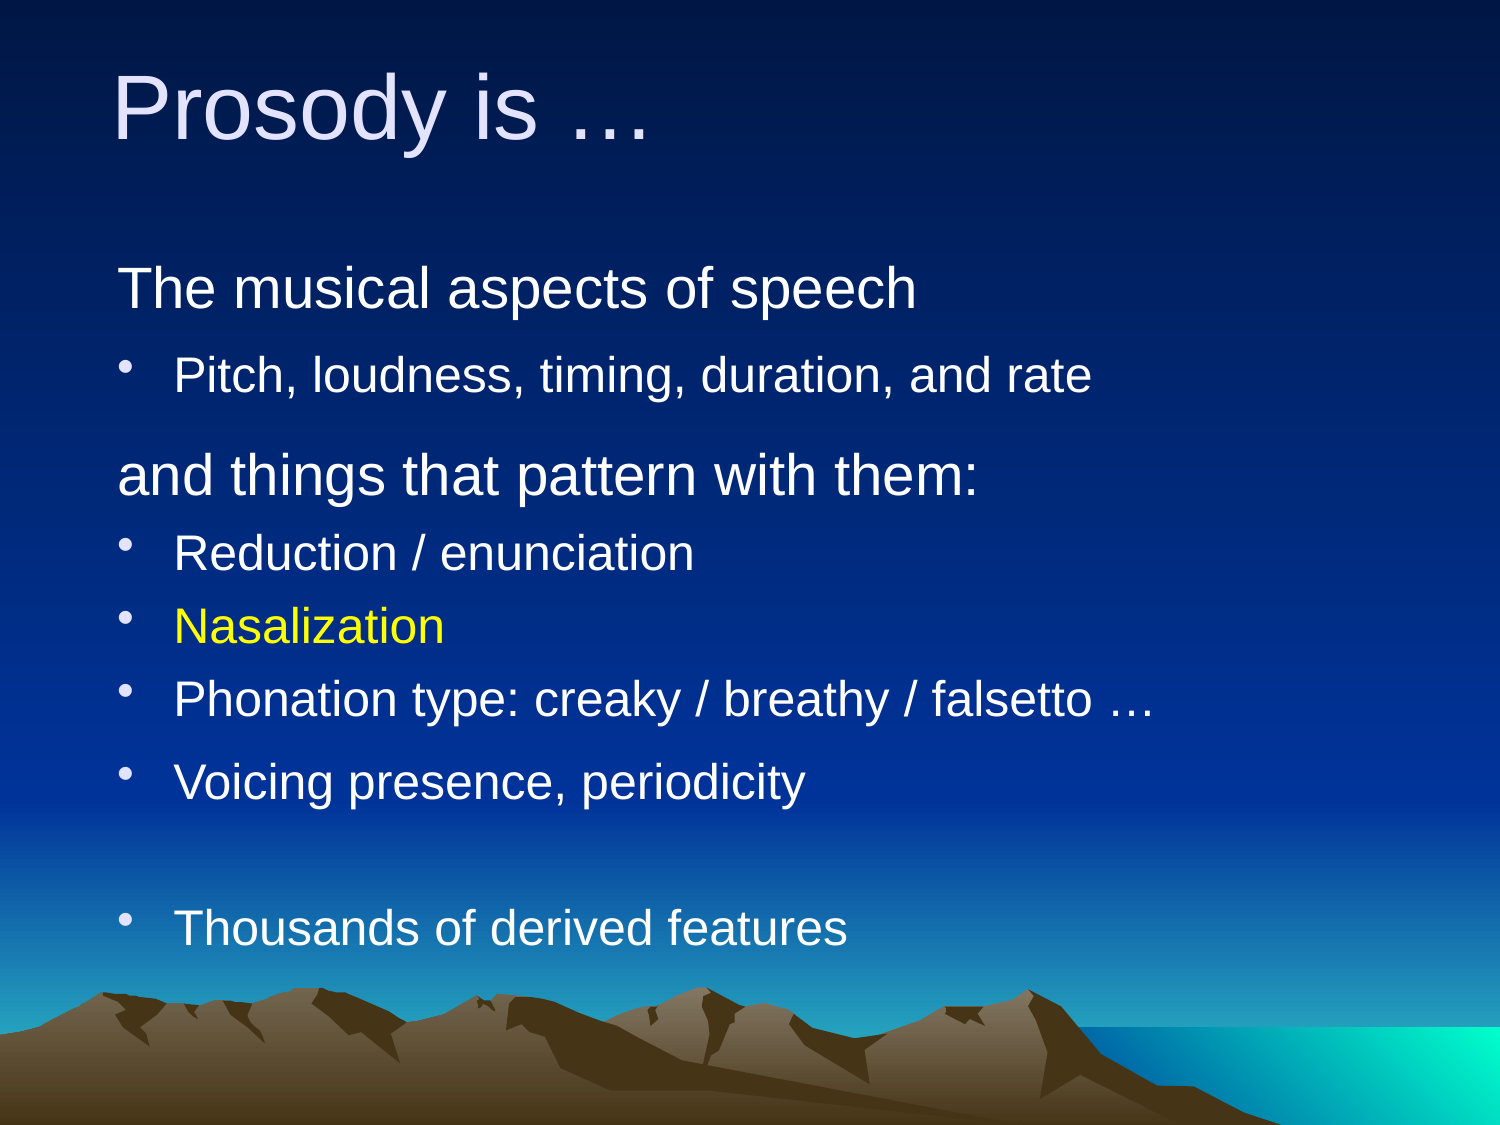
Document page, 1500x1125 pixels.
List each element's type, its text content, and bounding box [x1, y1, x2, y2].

list The musical aspects of speech Pitch, loudness, timing, duration, and rate and things that pattern with them: Reduction / enunciation Nasalization Phonation type: creaky / breathy / falsetto … Voicing presence, periodicity Thousands of derived features [101, 226, 1408, 1046]
title Prosody is … [95, 31, 1245, 174]
